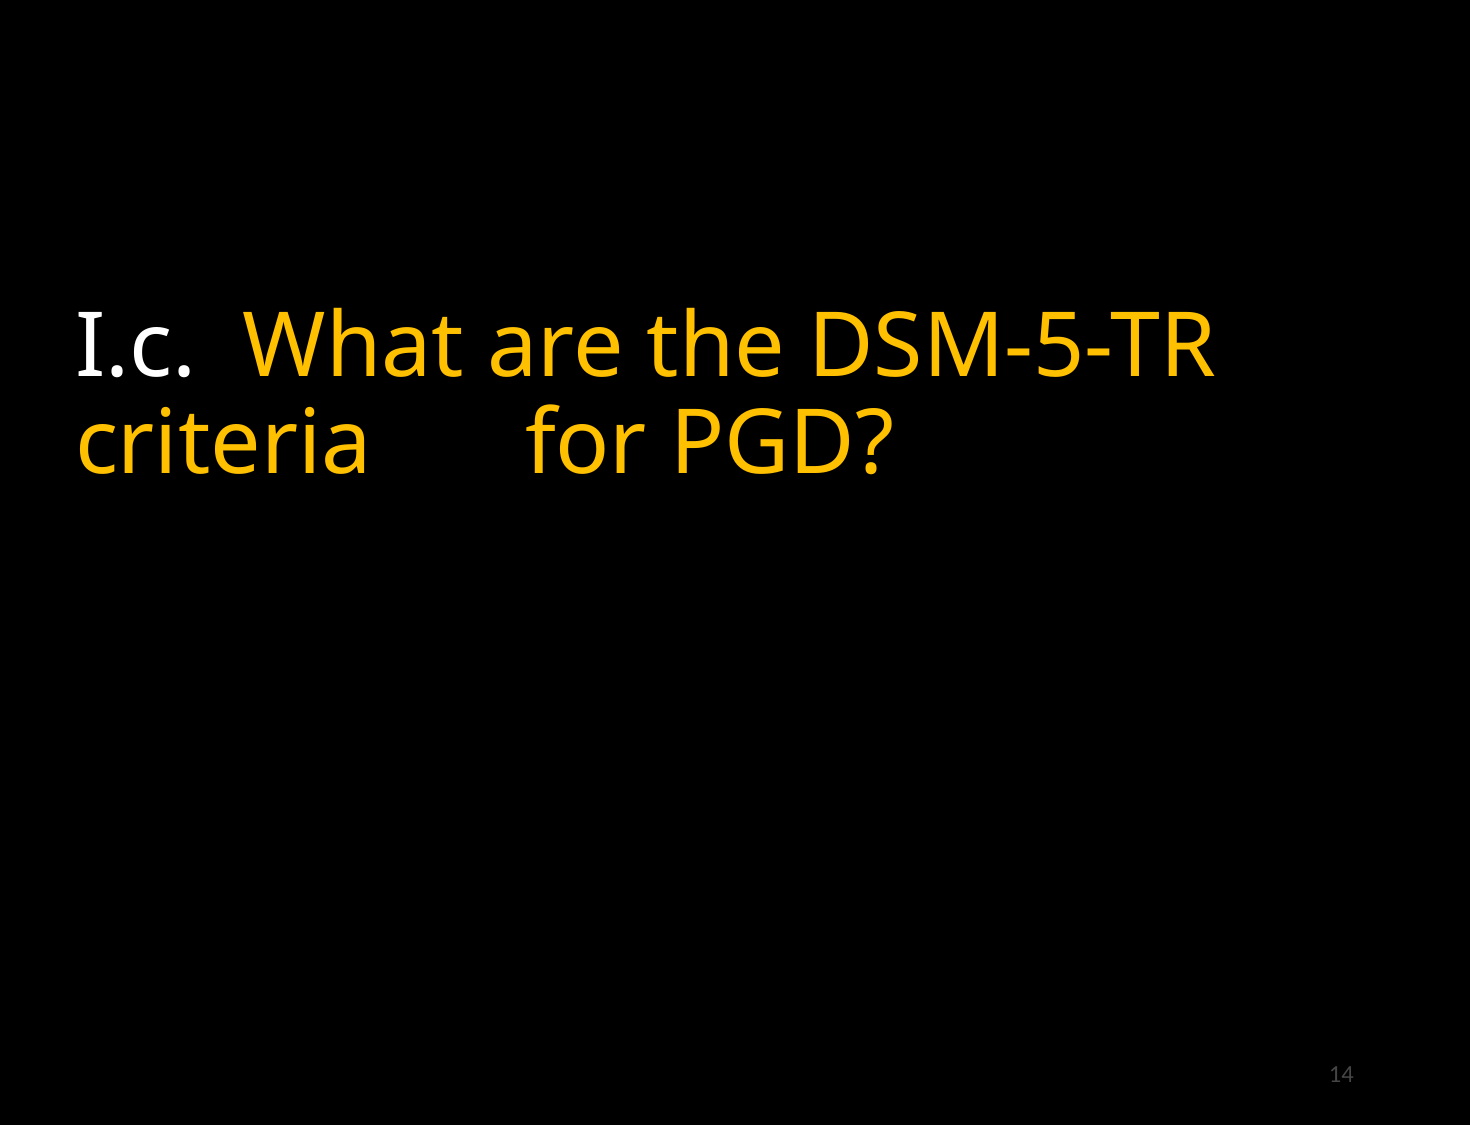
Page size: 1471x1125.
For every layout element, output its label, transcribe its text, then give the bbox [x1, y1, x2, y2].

slide_number 14 [1038, 1042, 1369, 1103]
title I.c. What are the DSM-5-TR criteria for PGD? [60, 287, 1451, 505]
